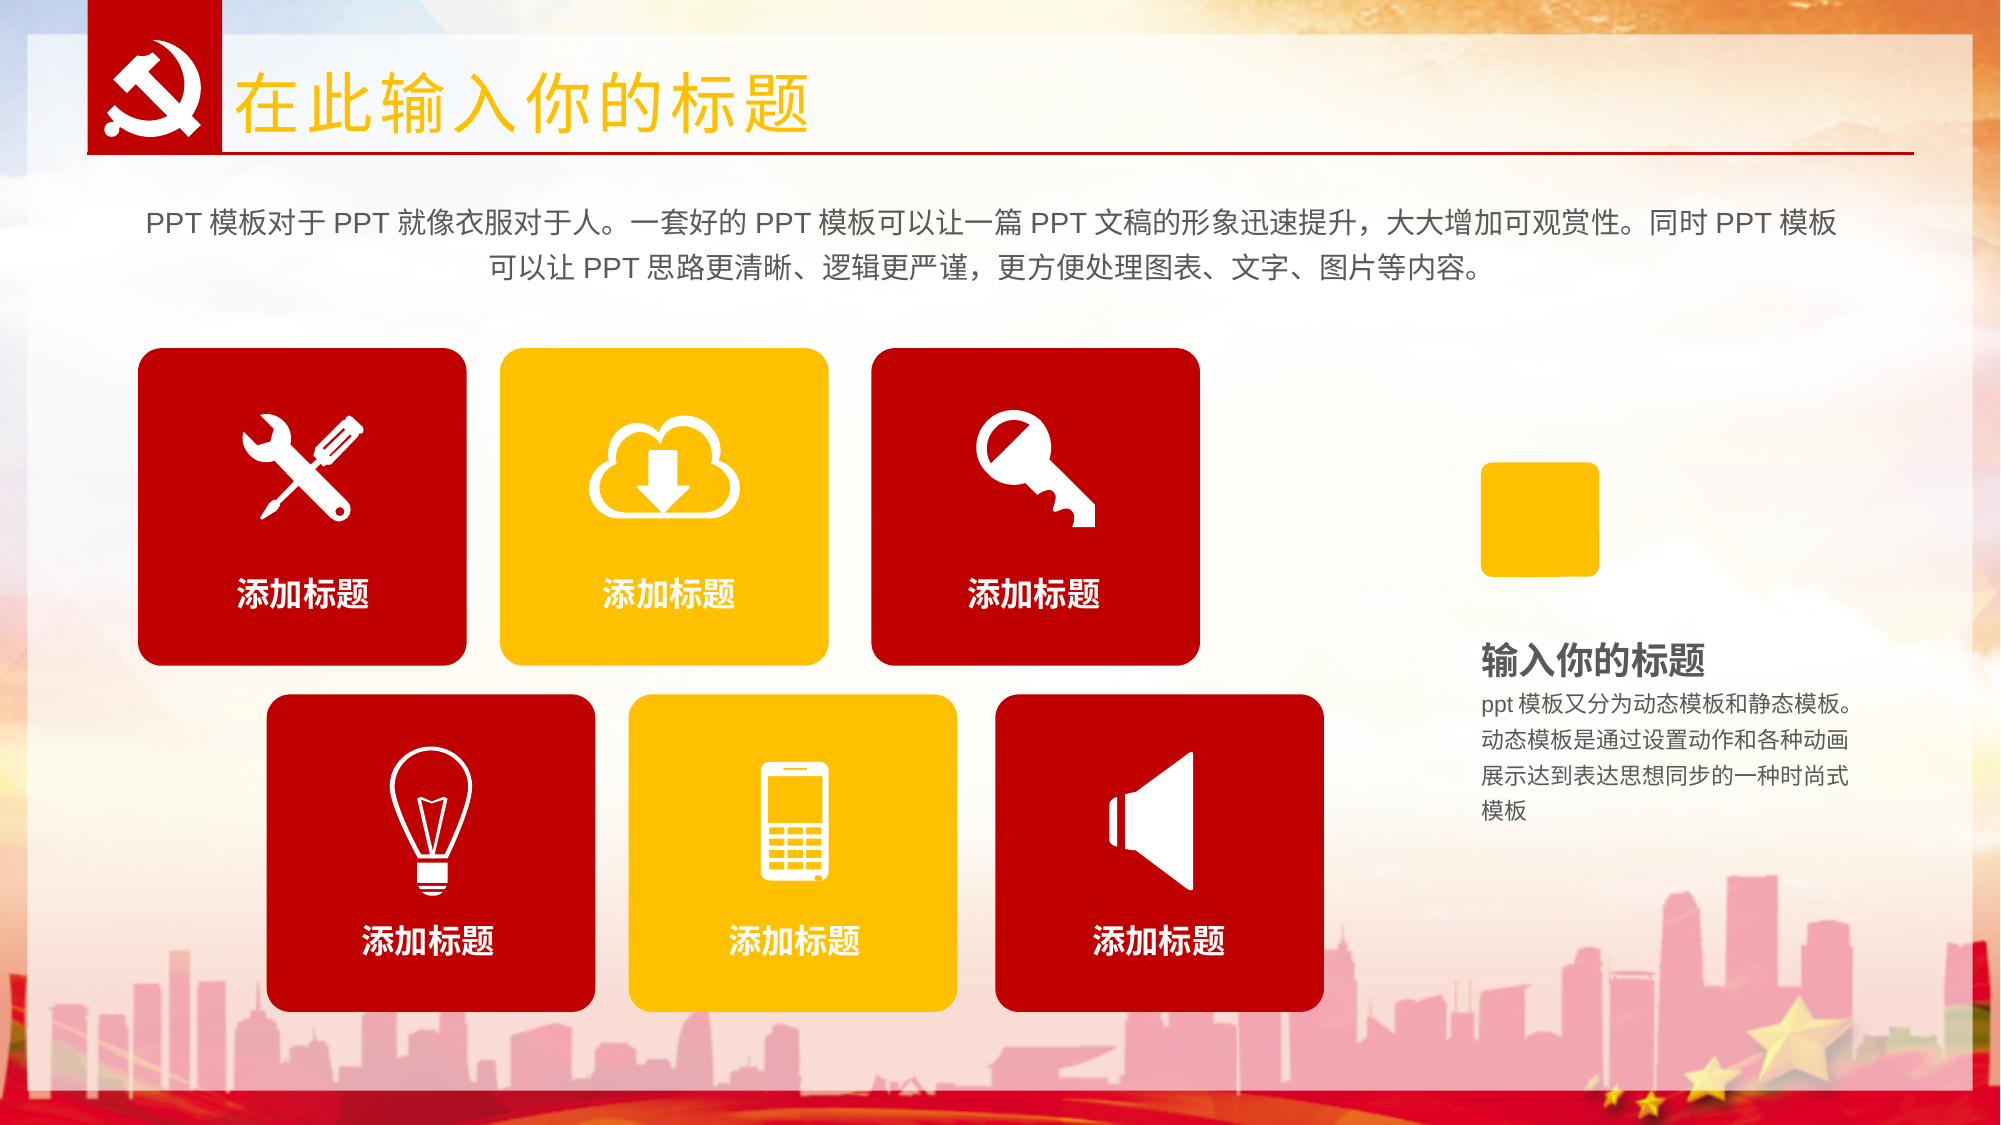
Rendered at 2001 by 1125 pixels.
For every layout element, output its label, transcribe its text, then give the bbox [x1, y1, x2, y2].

text_box [627, 693, 959, 1014]
text_box [498, 347, 830, 667]
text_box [389, 746, 473, 896]
text_box [242, 413, 364, 522]
text_box [588, 415, 740, 519]
text_box [265, 693, 597, 1014]
text_box [760, 761, 829, 881]
text_box [976, 410, 1095, 528]
text_box PPT模板对于PPT就像衣服对于人。一套好的PPT模板可以让一篇PPT文稿的形象迅速提升，大大增加可观赏性。同时PPT模板可以让PPT思路更清晰、逻辑更严谨，更方便处理图表、文字、图片等内容。 [133, 188, 1850, 290]
text_box 添加标题 [890, 565, 1178, 621]
text_box 添加标题 [651, 912, 938, 968]
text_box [1109, 748, 1194, 895]
text_box 添加标题 [1015, 912, 1303, 968]
text_box [1479, 461, 1601, 578]
text_box 添加标题 [285, 912, 572, 968]
picture [0, 0, 2000, 1125]
text_box [870, 347, 1202, 667]
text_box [87, 0, 223, 154]
text_box [136, 347, 468, 667]
text_box 添加标题 [526, 565, 813, 621]
text_box 在此输入你的标题 [223, 56, 821, 147]
text_box [994, 693, 1325, 1014]
text_box 添加标题 [159, 565, 447, 621]
text_box 输入你的标题 ppt模板又分为动态模板和静态模板。动态模板是通过设置动作和各种动画展示达到表达思想同步的一种时尚式模板 [1466, 616, 1870, 832]
